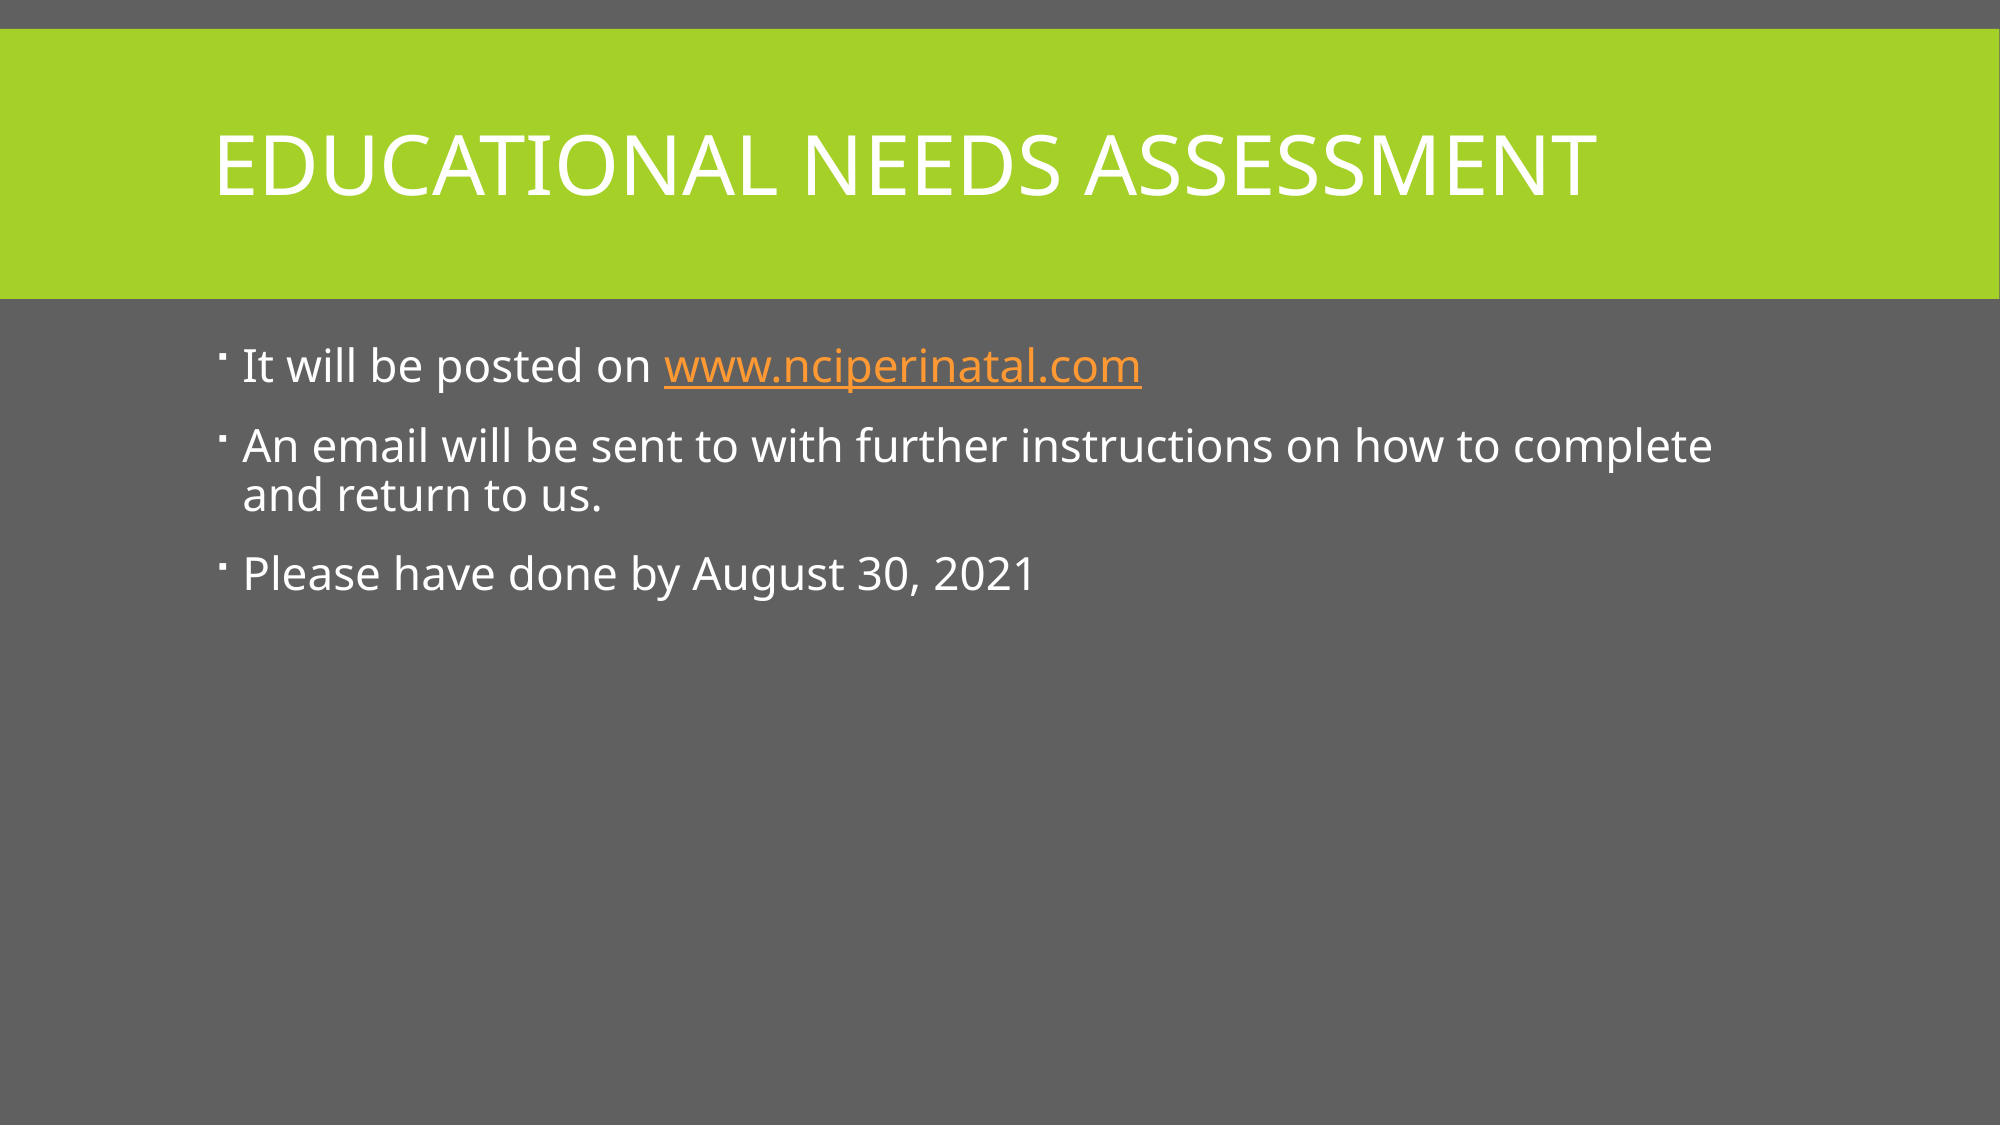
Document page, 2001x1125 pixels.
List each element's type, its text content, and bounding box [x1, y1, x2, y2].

list It will be posted on www.nciperinatal.com An email will be sent to with further instructions on how to complete and return to us. Please have done by August 30, 2021 [197, 329, 1803, 1020]
title Educational Needs Assessment [197, 46, 1803, 295]
